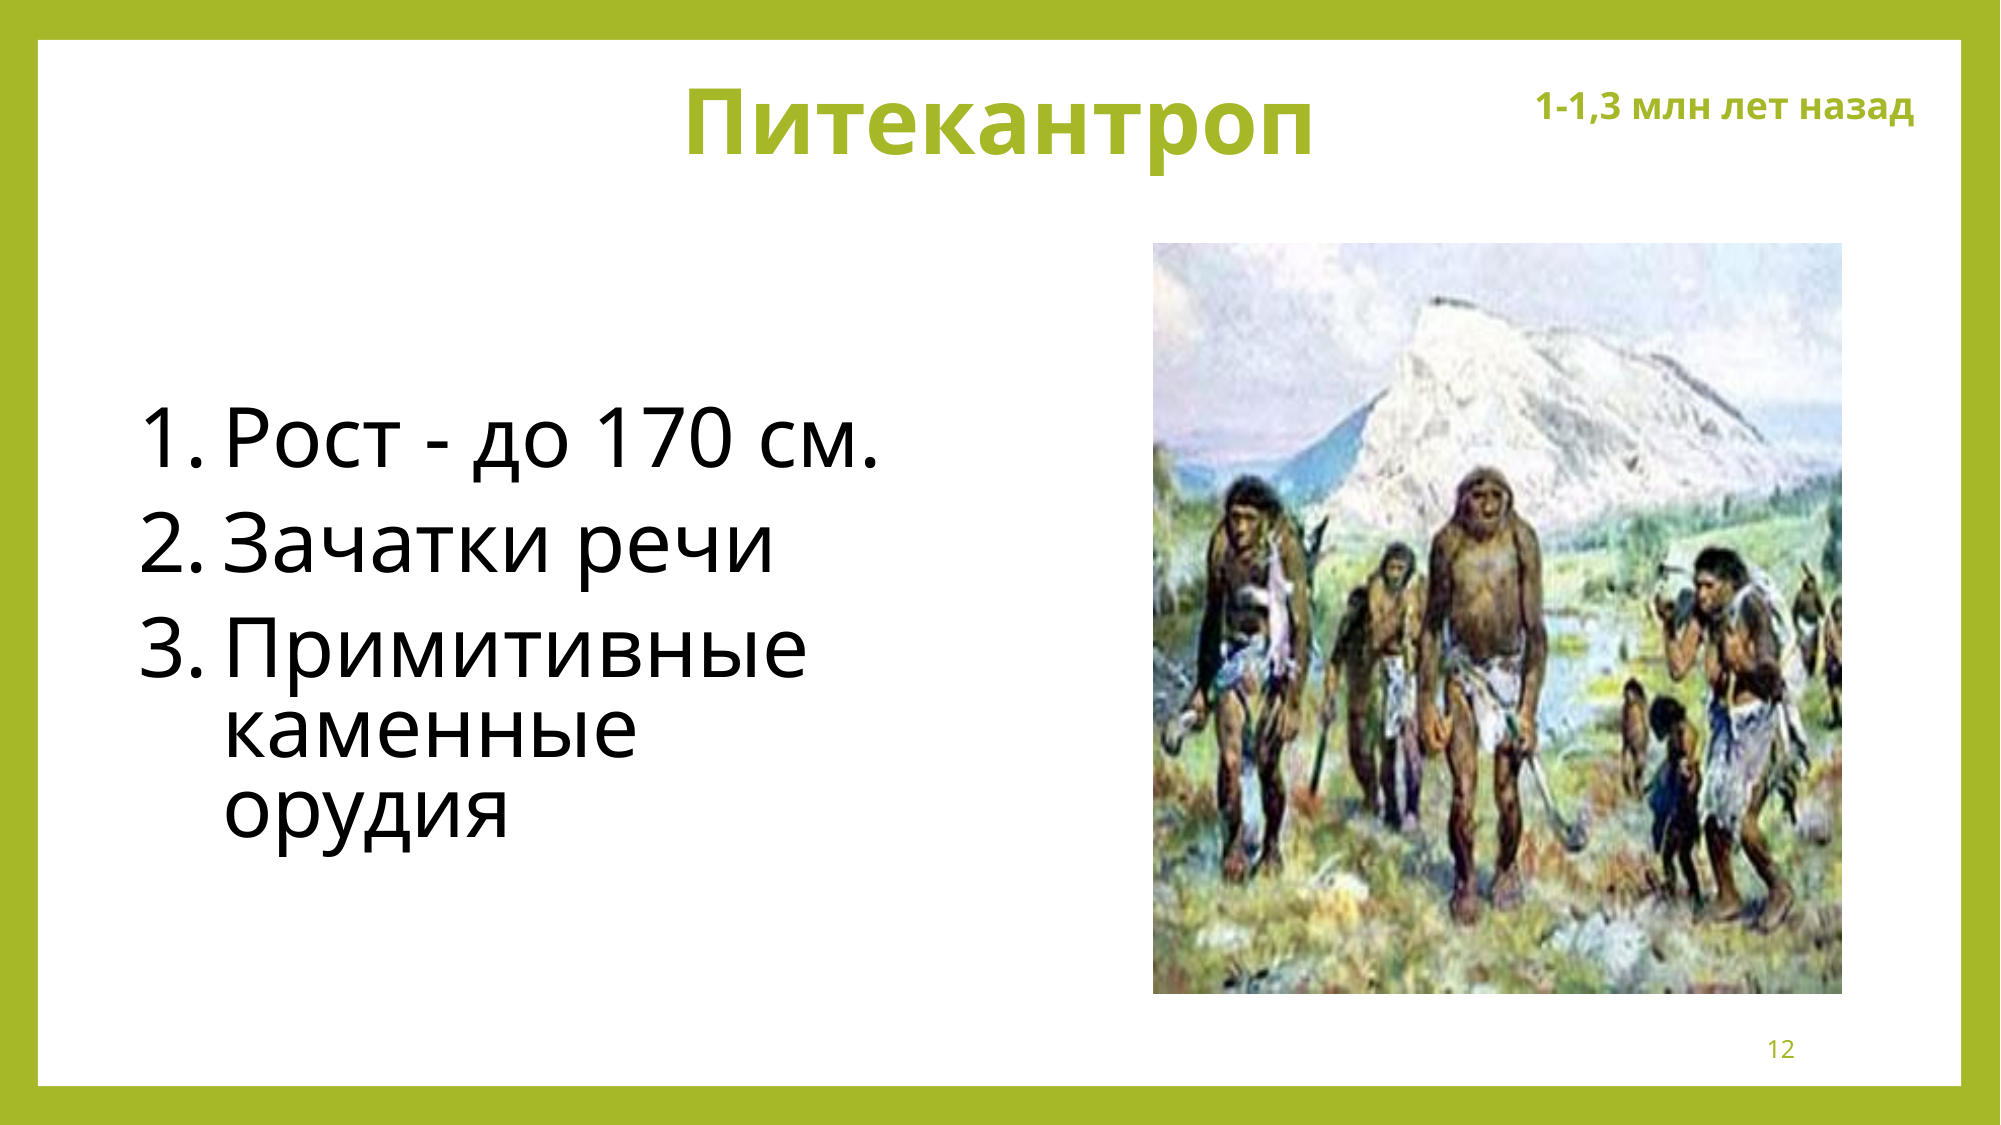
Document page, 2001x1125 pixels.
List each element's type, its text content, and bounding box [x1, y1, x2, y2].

title Питекантроп [0, 31, 2000, 219]
text_box 1-1,3 млн лет назад [1467, 74, 1930, 135]
slide_number 12 [1530, 1020, 1811, 1081]
picture [1153, 243, 1842, 994]
text_box Рост - до 170 см. Зачатки речи Примитивные каменные орудия [123, 396, 940, 862]
